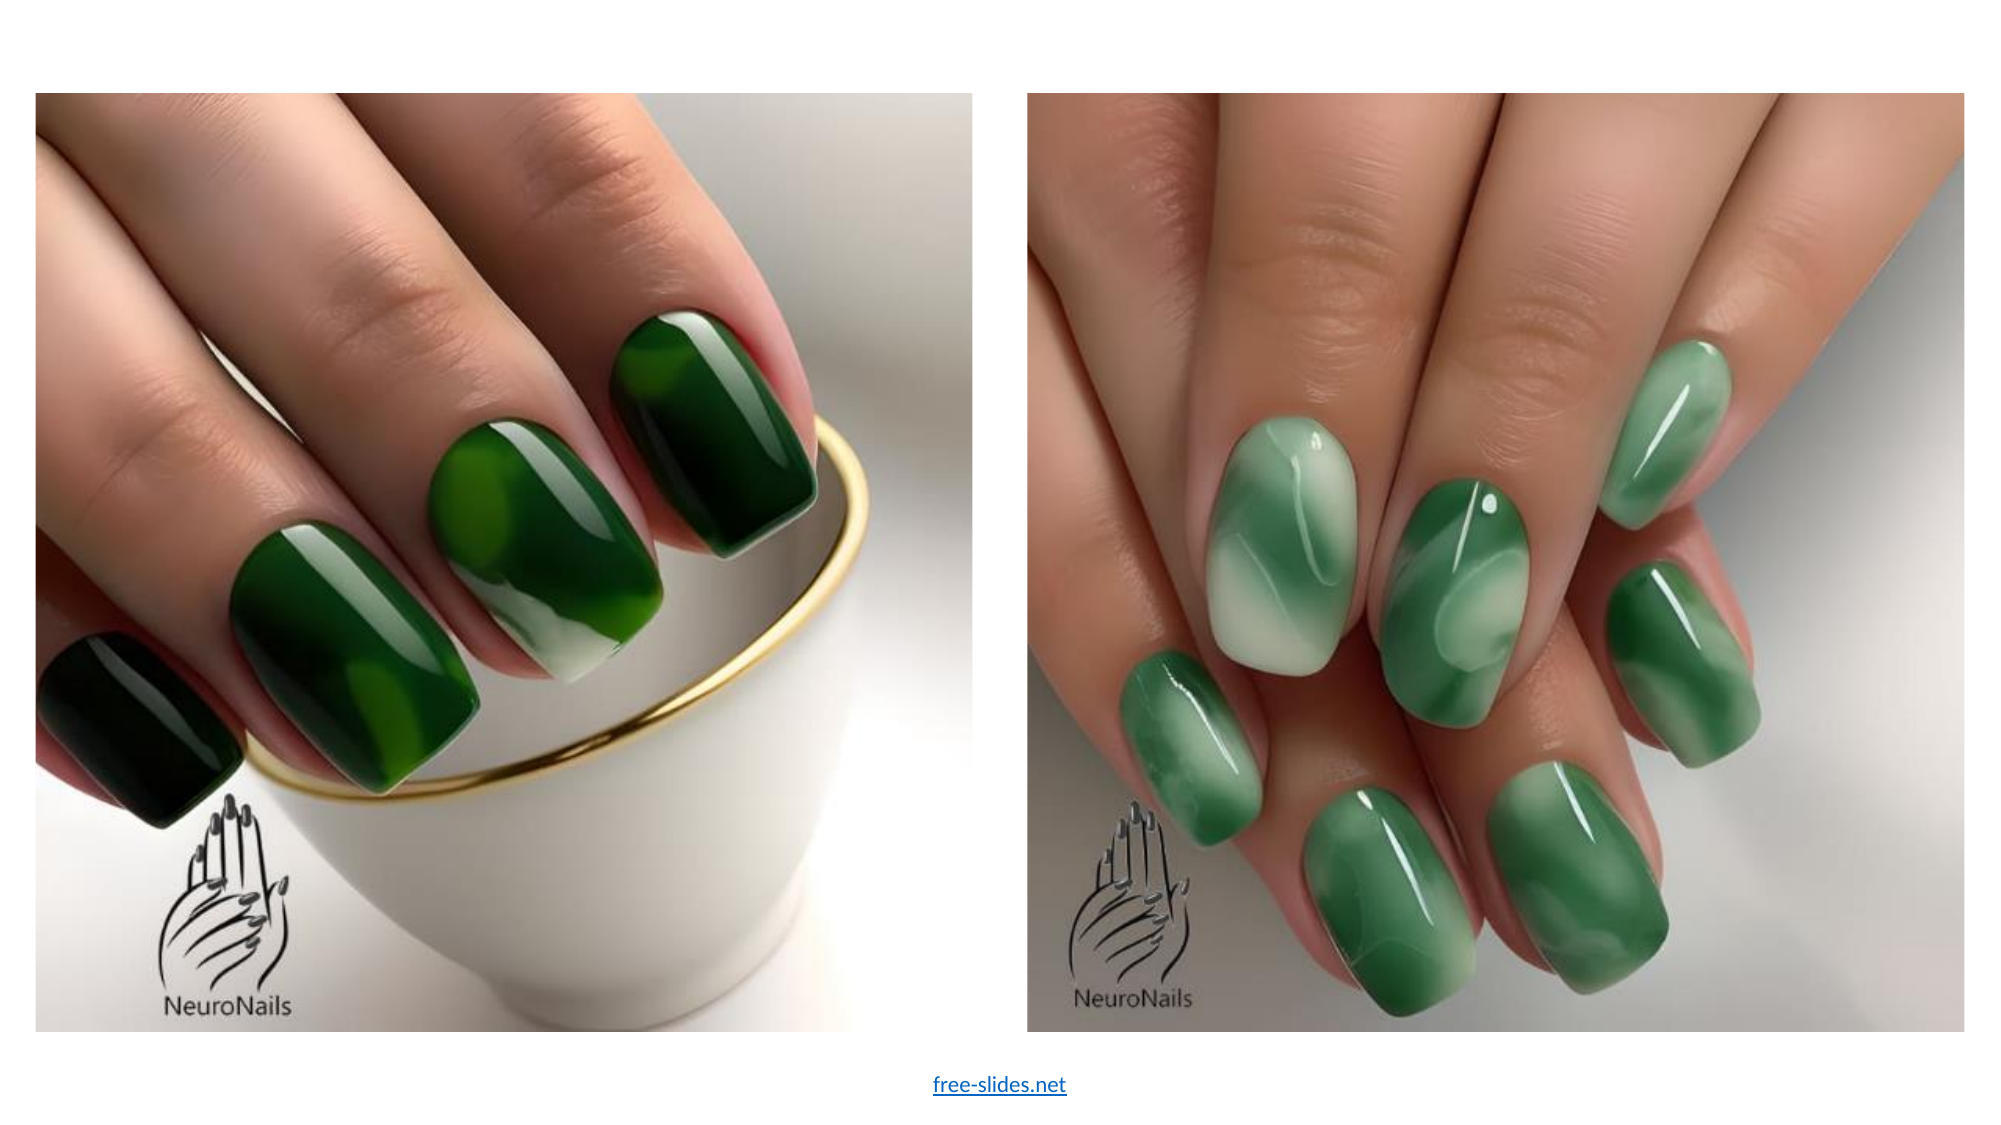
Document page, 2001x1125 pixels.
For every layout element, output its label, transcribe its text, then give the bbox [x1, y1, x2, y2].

picture [35, 93, 973, 1032]
picture [1027, 93, 1965, 1032]
text_box free-slides.net [918, 1062, 1082, 1105]
